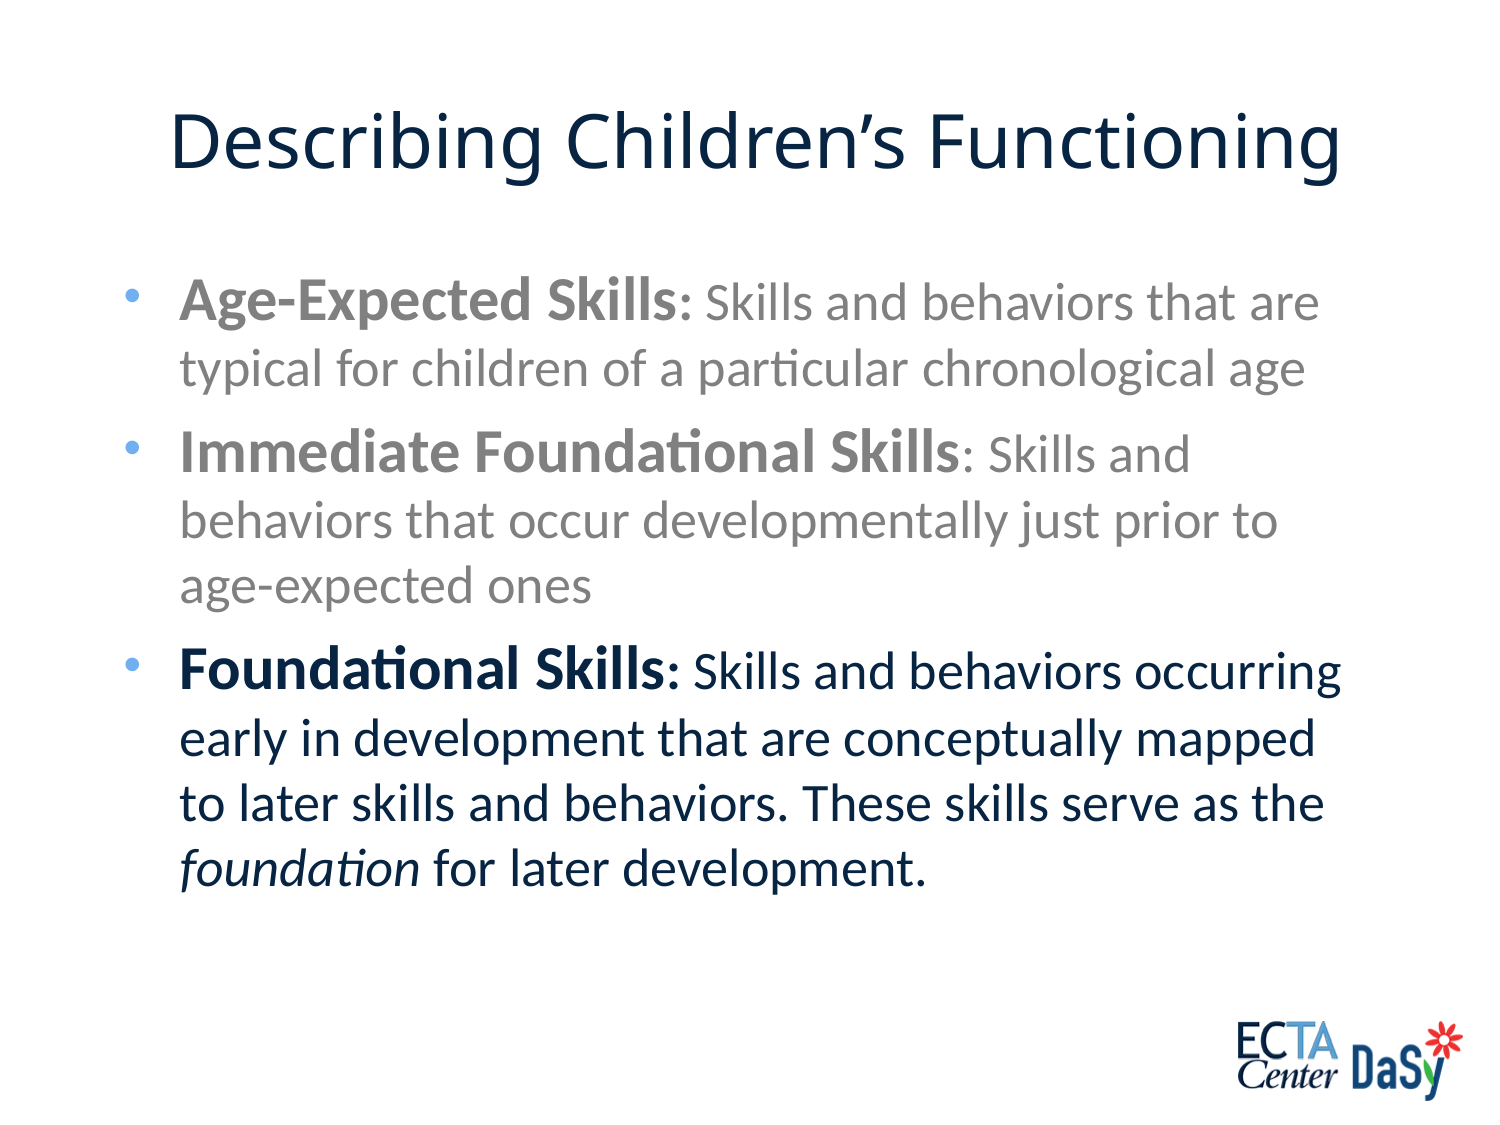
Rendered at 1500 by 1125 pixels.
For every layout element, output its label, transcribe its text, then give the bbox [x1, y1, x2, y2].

list Age-Expected Skills: Skills and behaviors that are typical for children of a particular chronological age Immediate Foundational Skills: Skills and behaviors that occur developmentally just prior to age-expected ones Foundational Skills: Skills and behaviors occurring early in development that are conceptually mapped to later skills and behaviors. These skills serve as the foundation for later development. [108, 249, 1388, 992]
title Describing Children’s Functioning [75, 45, 1438, 233]
picture [1237, 1012, 1463, 1103]
text_box [111, 724, 1438, 1038]
